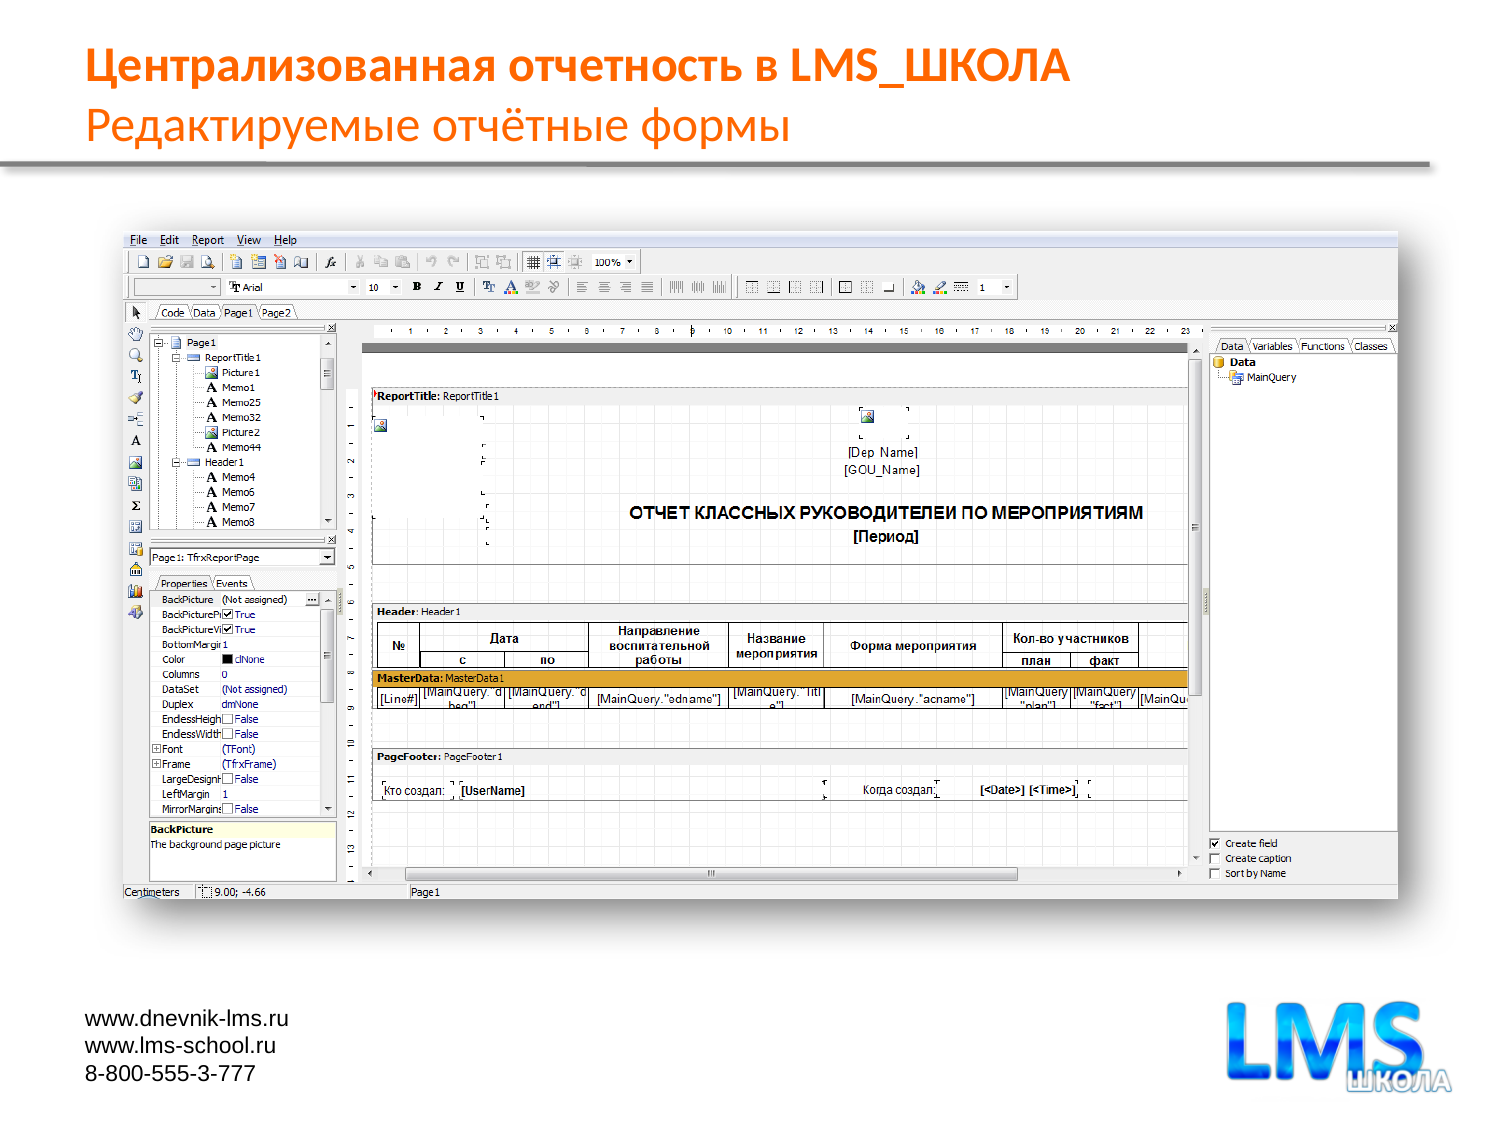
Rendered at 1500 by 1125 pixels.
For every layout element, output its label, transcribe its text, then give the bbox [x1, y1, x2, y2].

title Централизованная отчетность в LMS_ШКОЛА Редактируемые отчётные формы [70, 23, 1421, 211]
picture [123, 231, 1399, 899]
picture [1218, 997, 1454, 1102]
